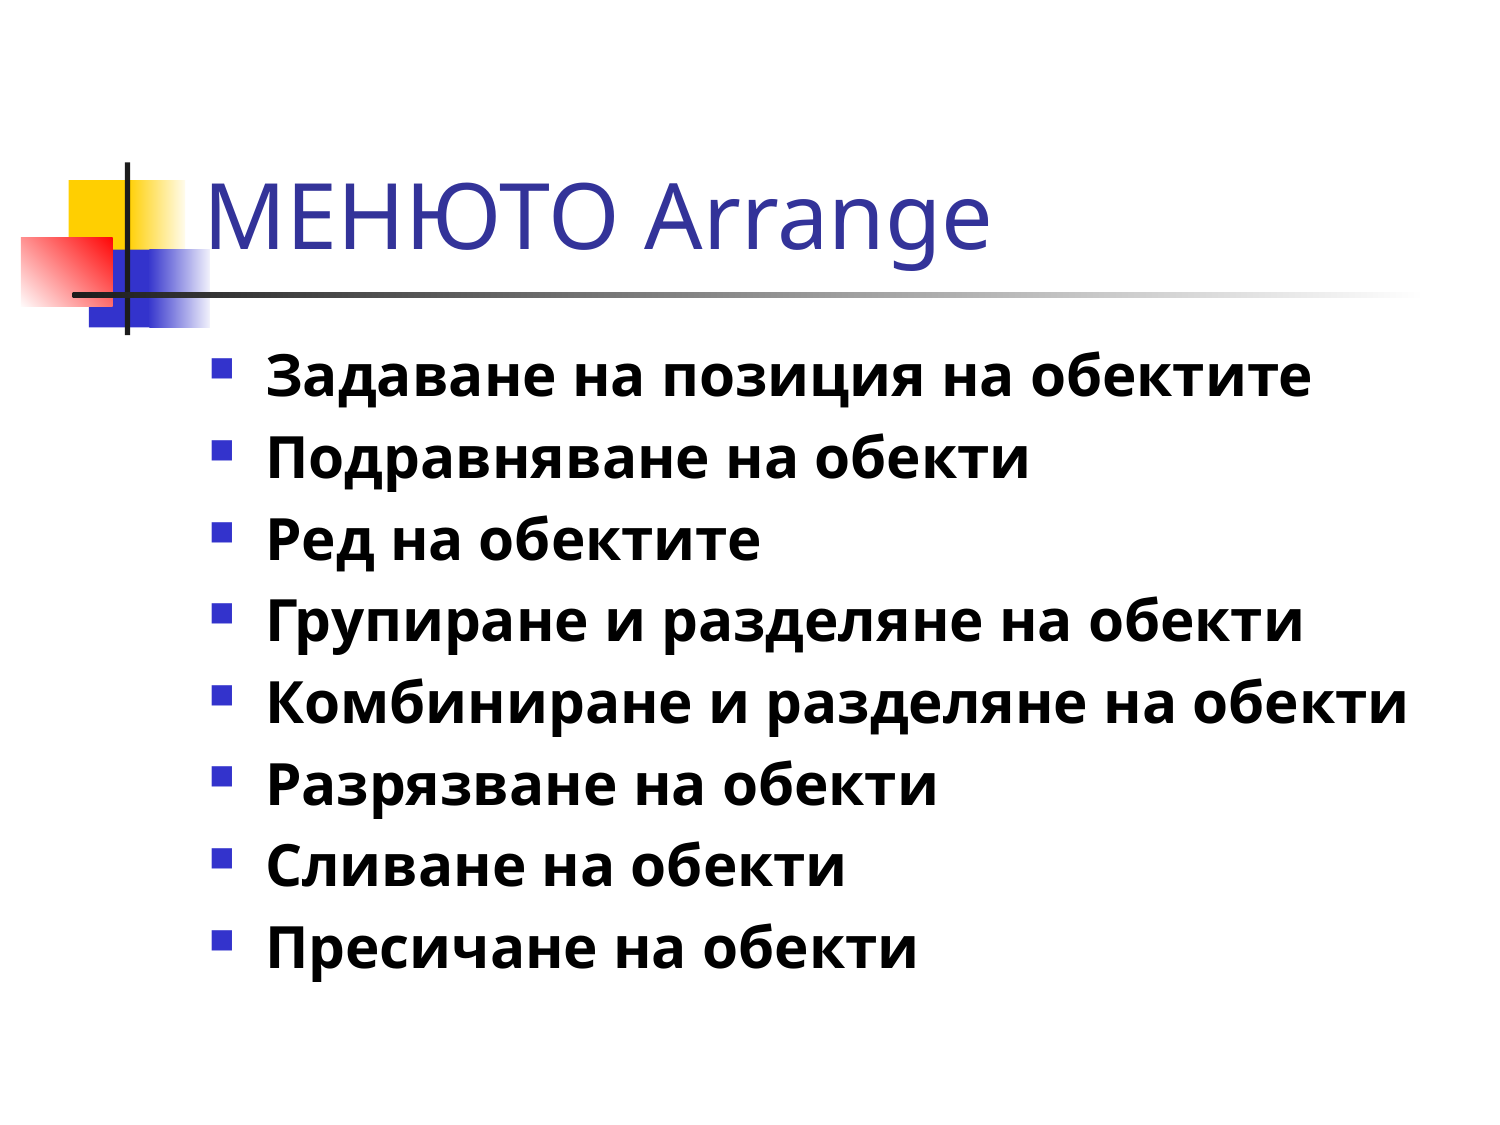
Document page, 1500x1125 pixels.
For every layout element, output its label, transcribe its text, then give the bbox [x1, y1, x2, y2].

title МЕНЮТО Arrange [188, 34, 1468, 276]
list Задаване на позиция на обектите Подравняване на обекти Ред на обектите Групиране и разделяне на обекти Комбиниране и разделяне на обекти Разрязване на обекти Сливане на обекти Пресичане на обекти [193, 330, 1470, 1007]
